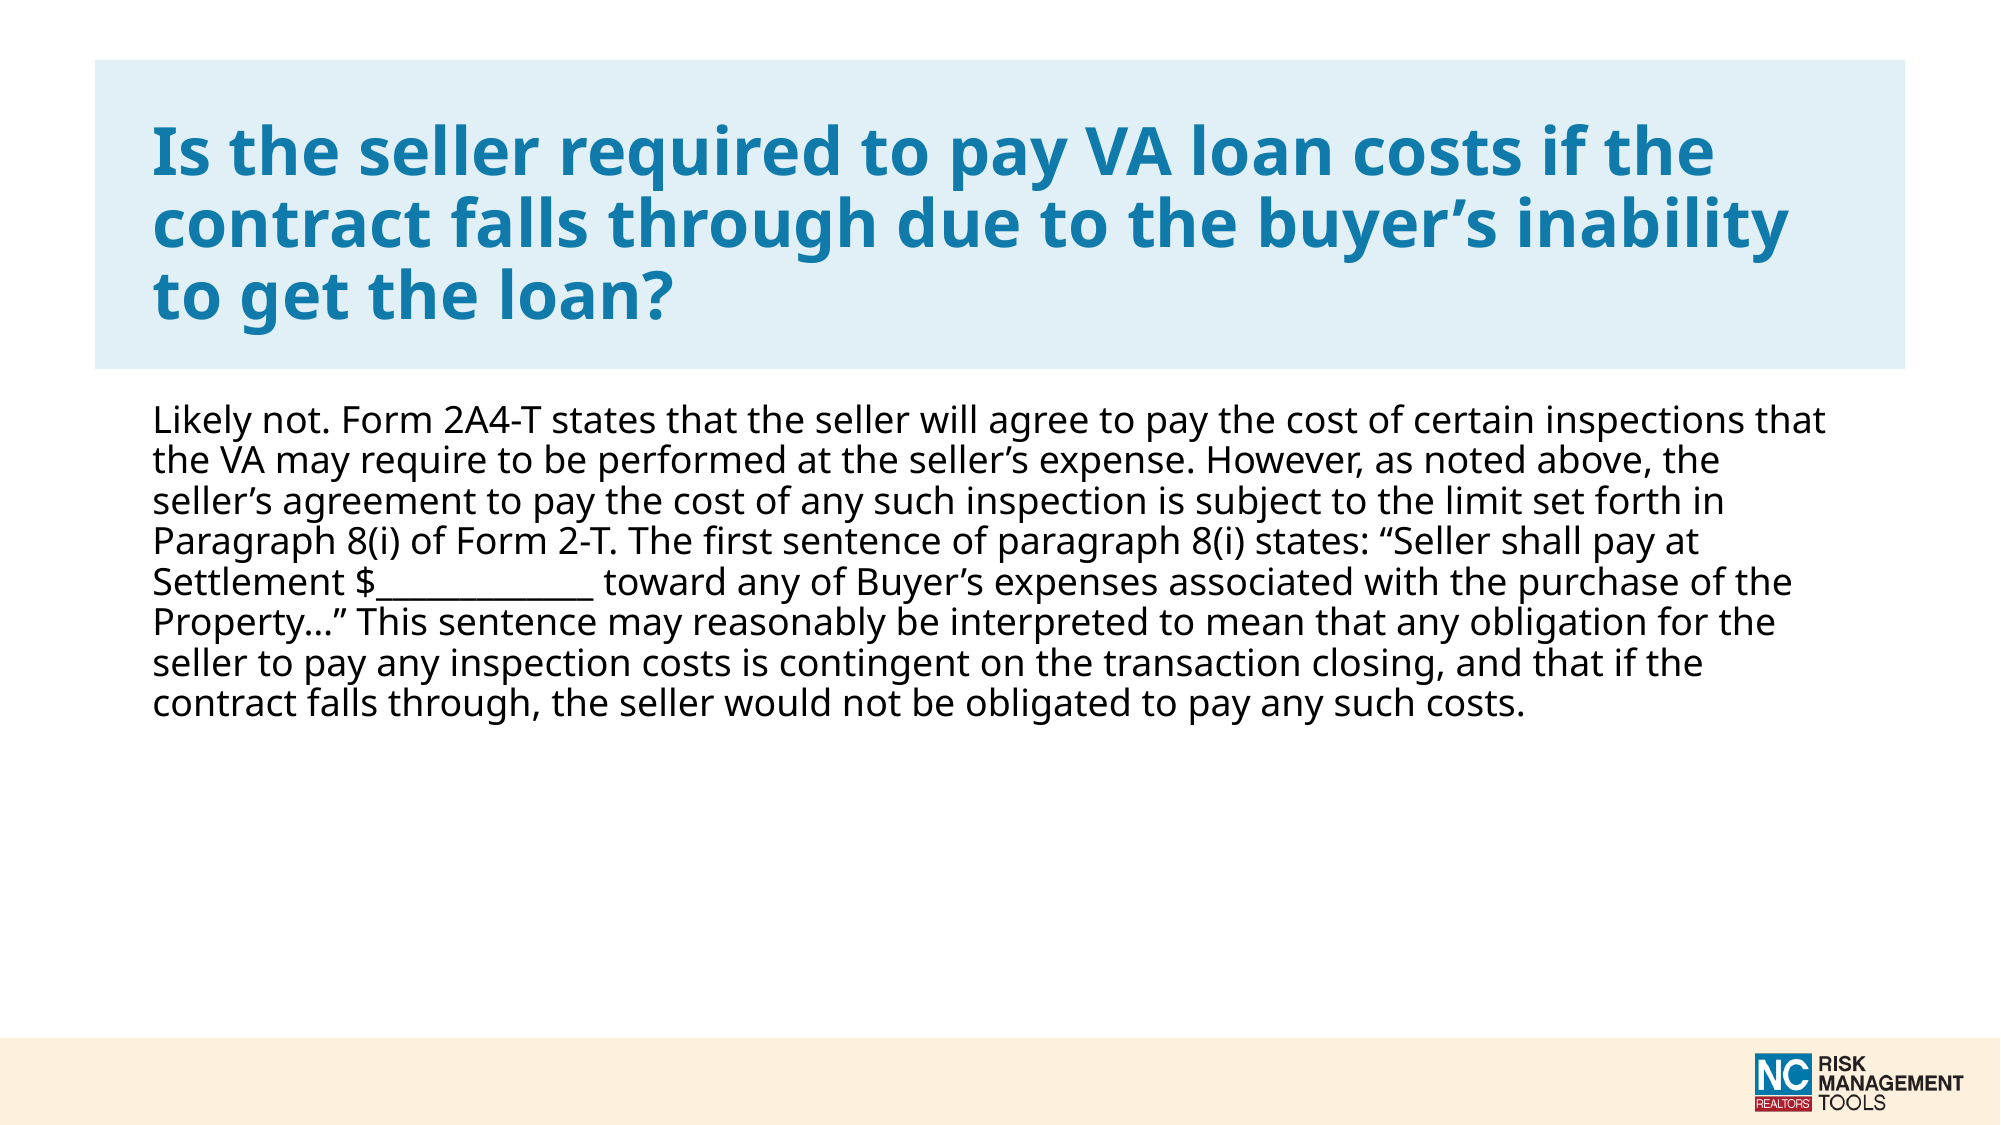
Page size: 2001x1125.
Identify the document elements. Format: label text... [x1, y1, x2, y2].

picture [1712, 1015, 2000, 1125]
text_box [94, 59, 1906, 370]
text_box [0, 1037, 1712, 1125]
title Is the seller required to pay VA loan costs if the contract falls through due to the buyer’s inability to get the loan? [137, 70, 1863, 382]
text_box Likely not. Form 2A4-T states that the seller will agree to pay the cost of certain inspections that the VA may require to be performed at the seller’s expense. However, as noted above, the seller’s agreement to pay the cost of any such inspection is subject to the limit set forth in Paragraph 8(i) of Form 2-T. The first sentence of paragraph 8(i) states: “Seller shall pay at Settlement $_____________ toward any of Buyer’s expenses associated with the purchase of the Property…” This sentence may reasonably be interpreted to mean that any obligation for the seller to pay any inspection costs is contingent on the transaction closing, and that if the contract falls through, the seller would not be obligated to pay any such costs. [137, 393, 1863, 1014]
